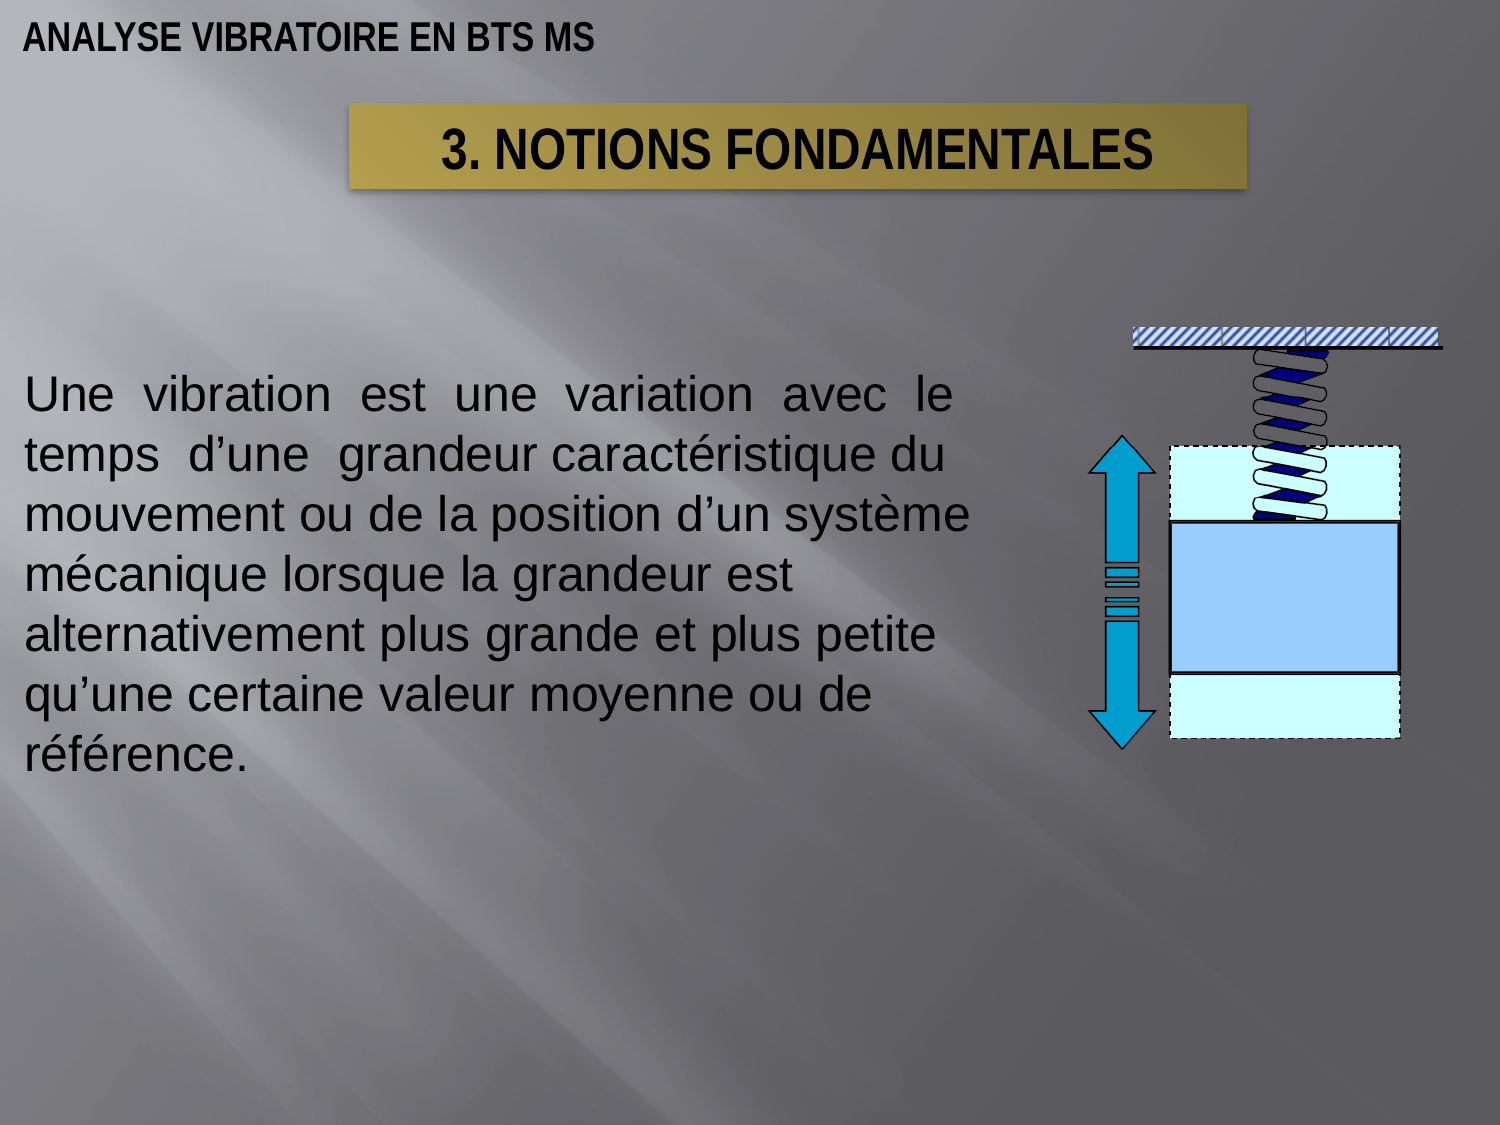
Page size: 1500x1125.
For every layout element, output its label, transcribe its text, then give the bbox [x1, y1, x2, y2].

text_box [1086, 326, 1447, 751]
text_box Une vibration est une variation avec le temps d’une grandeur caractéristique du mouvement ou de la position d’un système mécanique lorsque la grandeur est alternativement plus grande et plus petite qu’une certaine valeur moyenne ou de référence. [9, 354, 1038, 789]
text_box 3. NOTIONS FONDAMENTALES [349, 103, 1248, 189]
